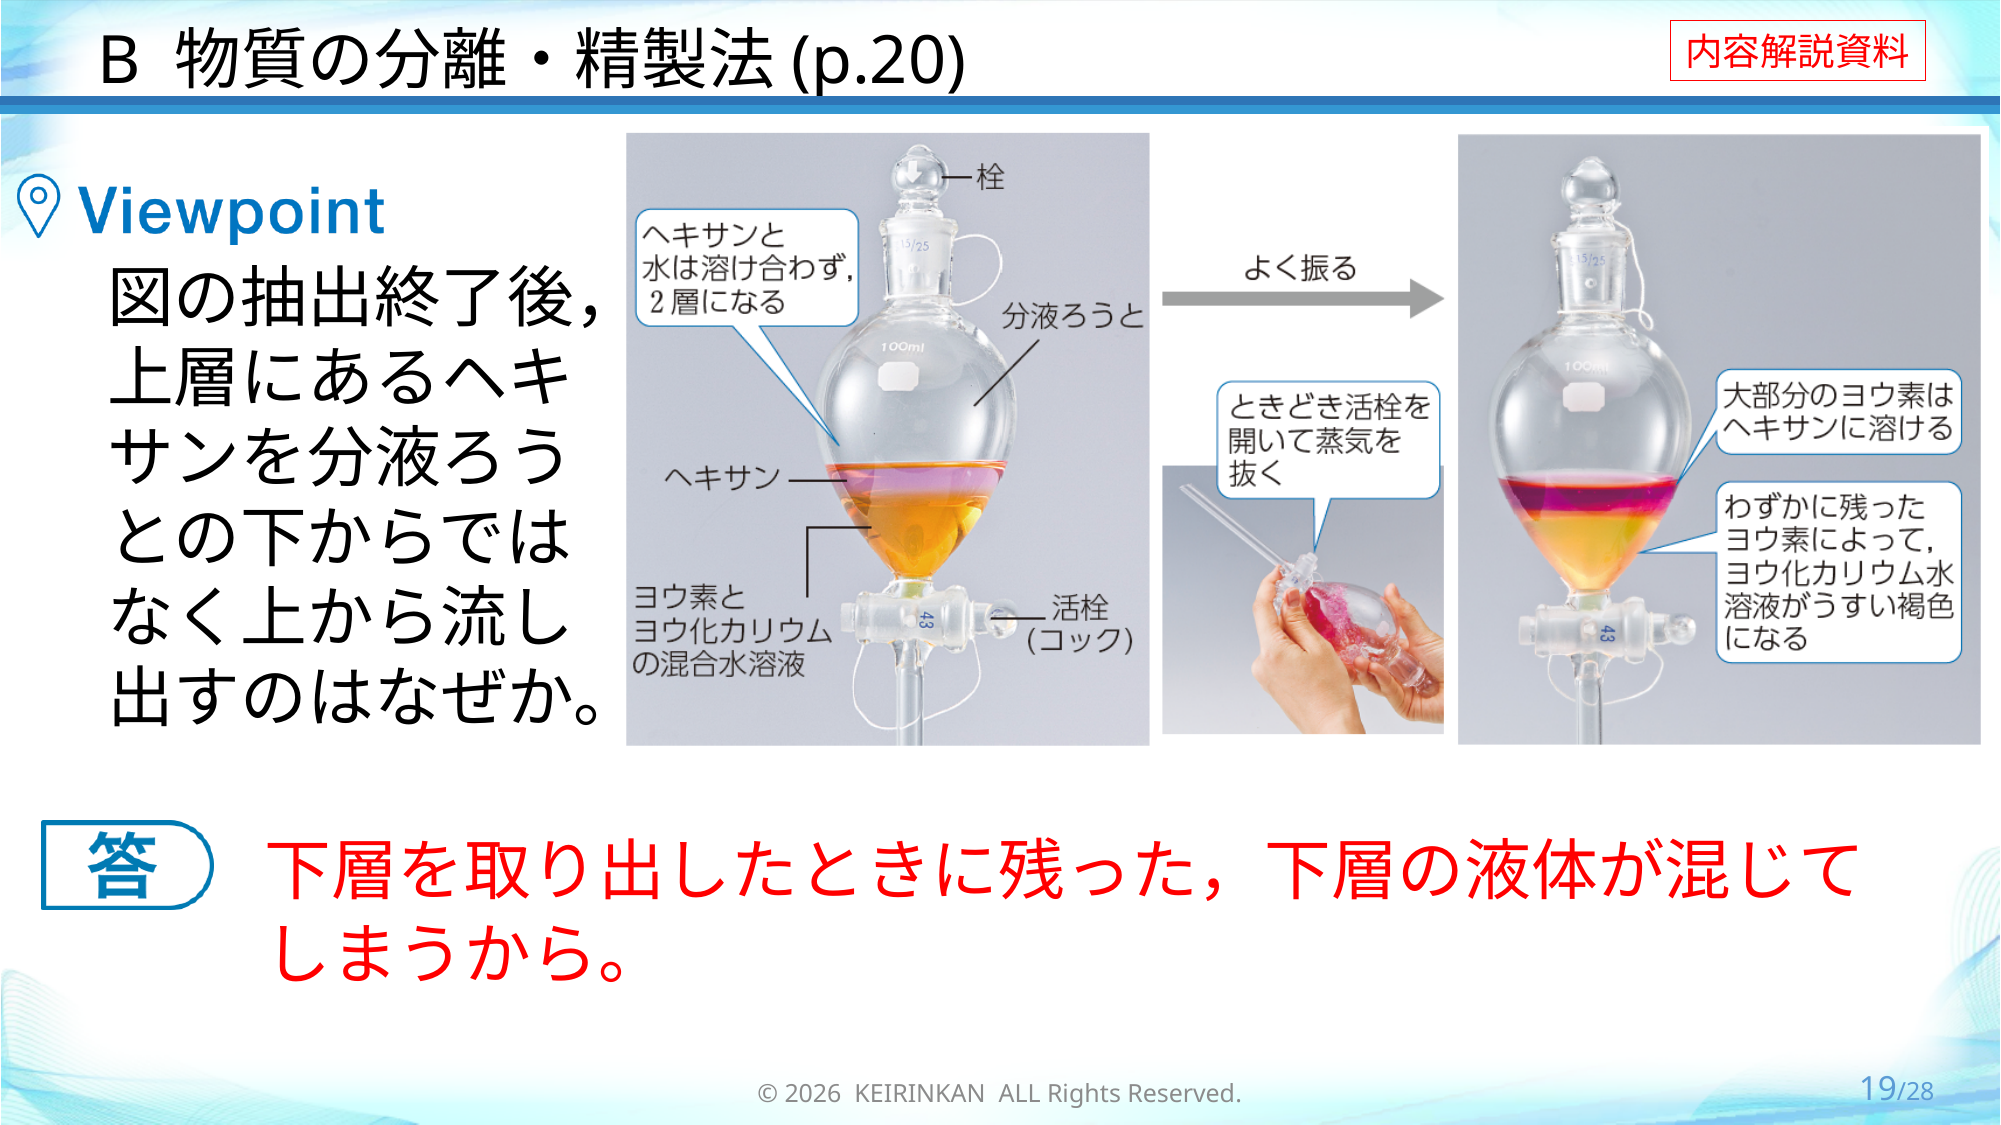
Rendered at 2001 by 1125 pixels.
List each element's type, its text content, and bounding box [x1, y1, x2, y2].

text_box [0, 100, 2000, 106]
text_box 下層を取り出したときに残った，下層の液体が混じて しまうから。 [249, 817, 1942, 999]
picture [1, 0, 2000, 96]
text_box 図の抽出終了後， 上層にあるヘキ サンを分液ろう との下からでは なく上から流し 出すのはなぜか。 [92, 247, 617, 743]
text_box B 物質の分離・精製法(p.20) [0, 2, 999, 96]
picture [1, 114, 2000, 1125]
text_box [617, 126, 1989, 754]
